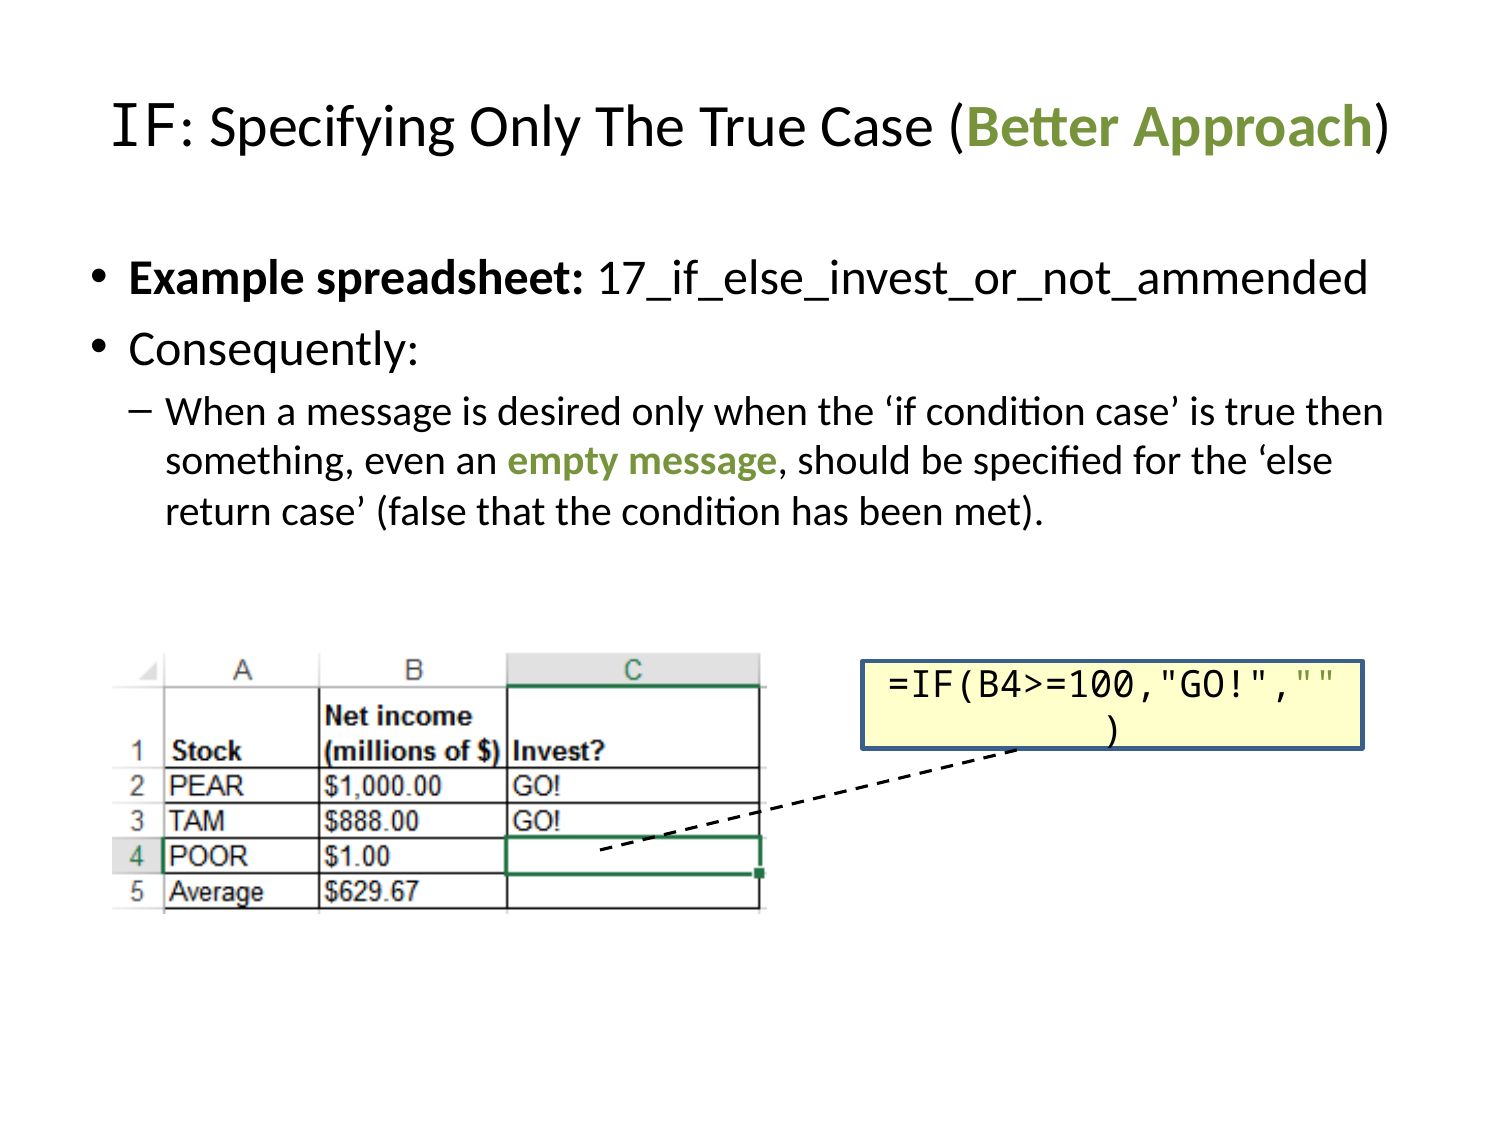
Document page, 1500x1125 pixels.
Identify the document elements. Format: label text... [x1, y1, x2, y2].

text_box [599, 749, 1018, 851]
text_box =IF(B4>=100,"GO!","") [860, 659, 1365, 751]
title IF: Specifying Only The True Case (Better Approach) [75, 45, 1425, 200]
picture [112, 637, 767, 915]
list Example spreadsheet: 17_if_else_invest_or_not_ammended Consequently: When a message is desired only when the ‘if condition case’ is true then something, even an empty message, should be specified for the ‘else return case’ (false that the condition has been met). [75, 237, 1425, 638]
